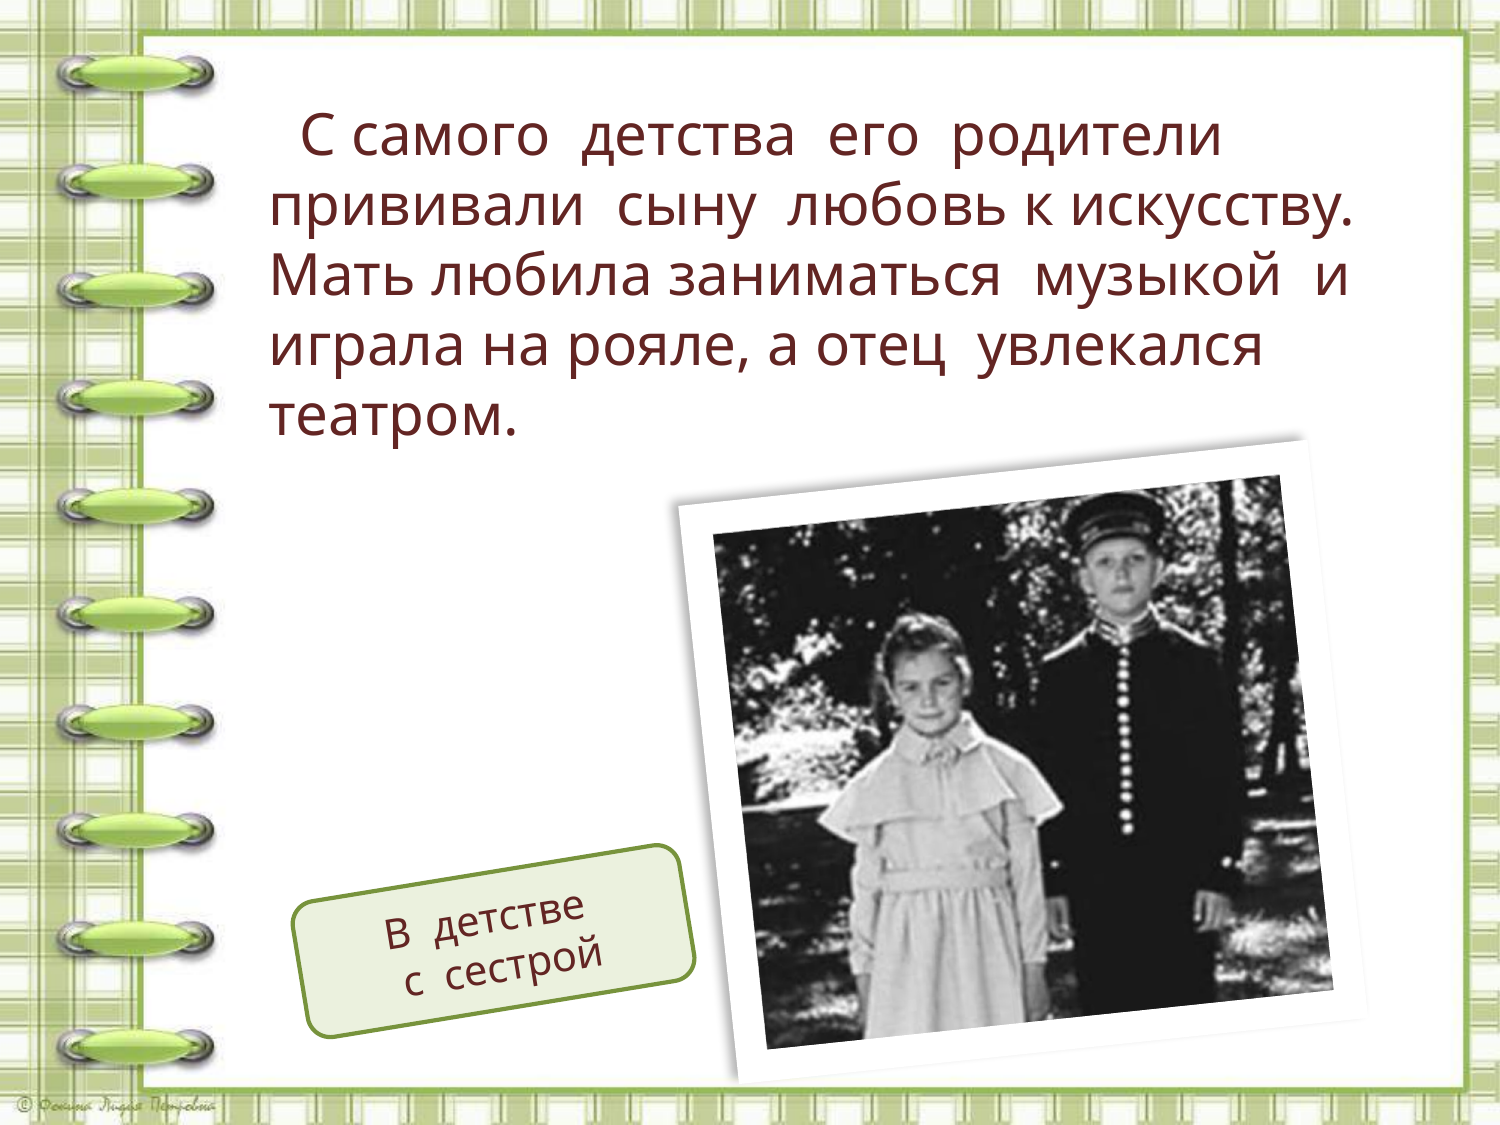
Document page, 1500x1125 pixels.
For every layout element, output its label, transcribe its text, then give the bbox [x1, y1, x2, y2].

text_box В детстве с сестрой [290, 843, 697, 1040]
list С самого детства его родители прививали сыну любовь к искусству. Мать любила заниматься музыкой и играла на рояле, а отец увлекался театром. [253, 90, 1459, 480]
picture [0, 0, 1500, 1125]
